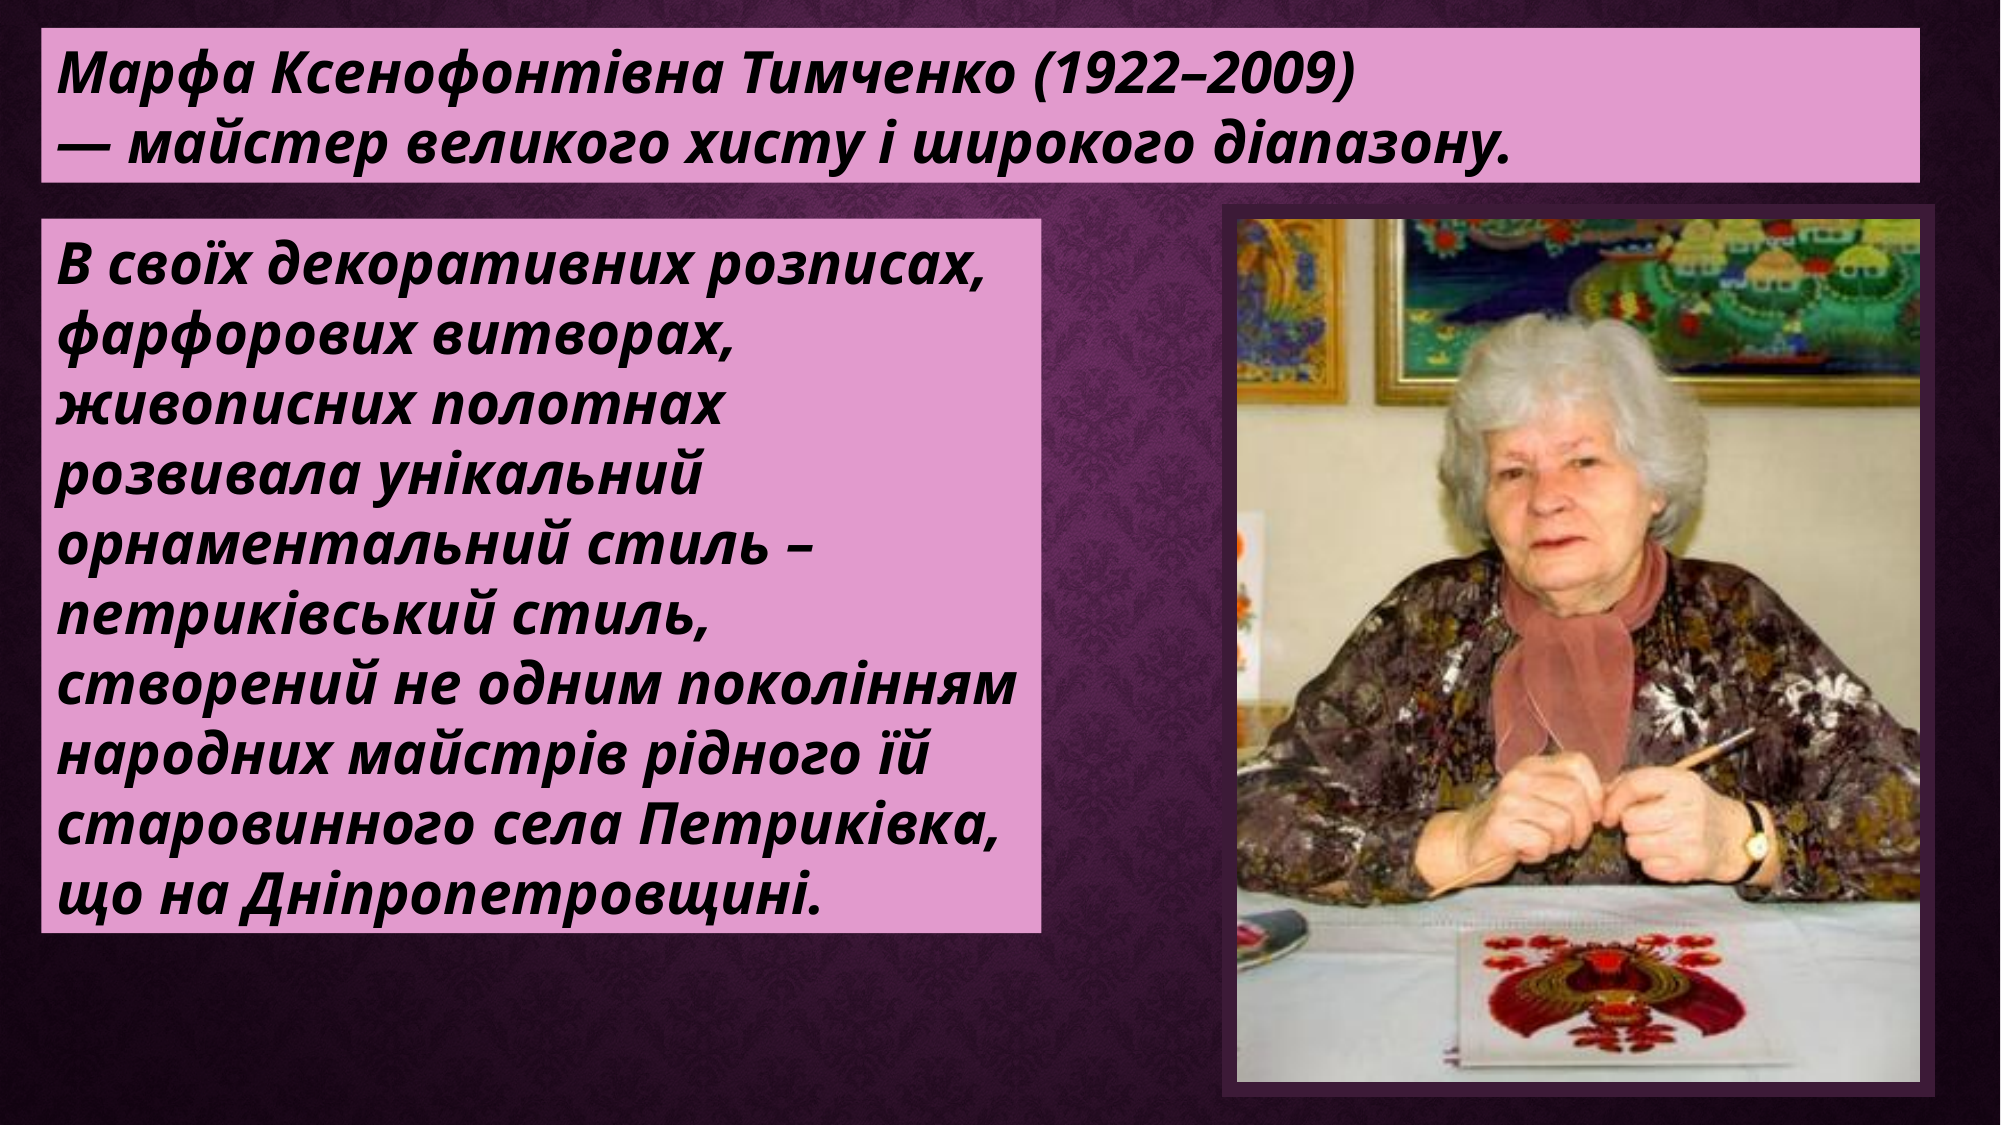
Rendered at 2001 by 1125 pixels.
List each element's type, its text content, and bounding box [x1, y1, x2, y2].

picture [1236, 218, 1921, 1083]
text_box Марфа Ксенофонтівна Тимченко (1922–2009) — майстер великого хисту і ши­рокого діапазону. [41, 27, 1920, 183]
text_box В своїх декоративних розписах, фарфорових витворах, живописних полотнах розвивала унікальний орнаментальний стиль – петриківський стиль, створений не одним поколінням народних майстрів рідного їй старовинного села Петриківка, що на Дніпропетровщині. [41, 218, 1042, 934]
